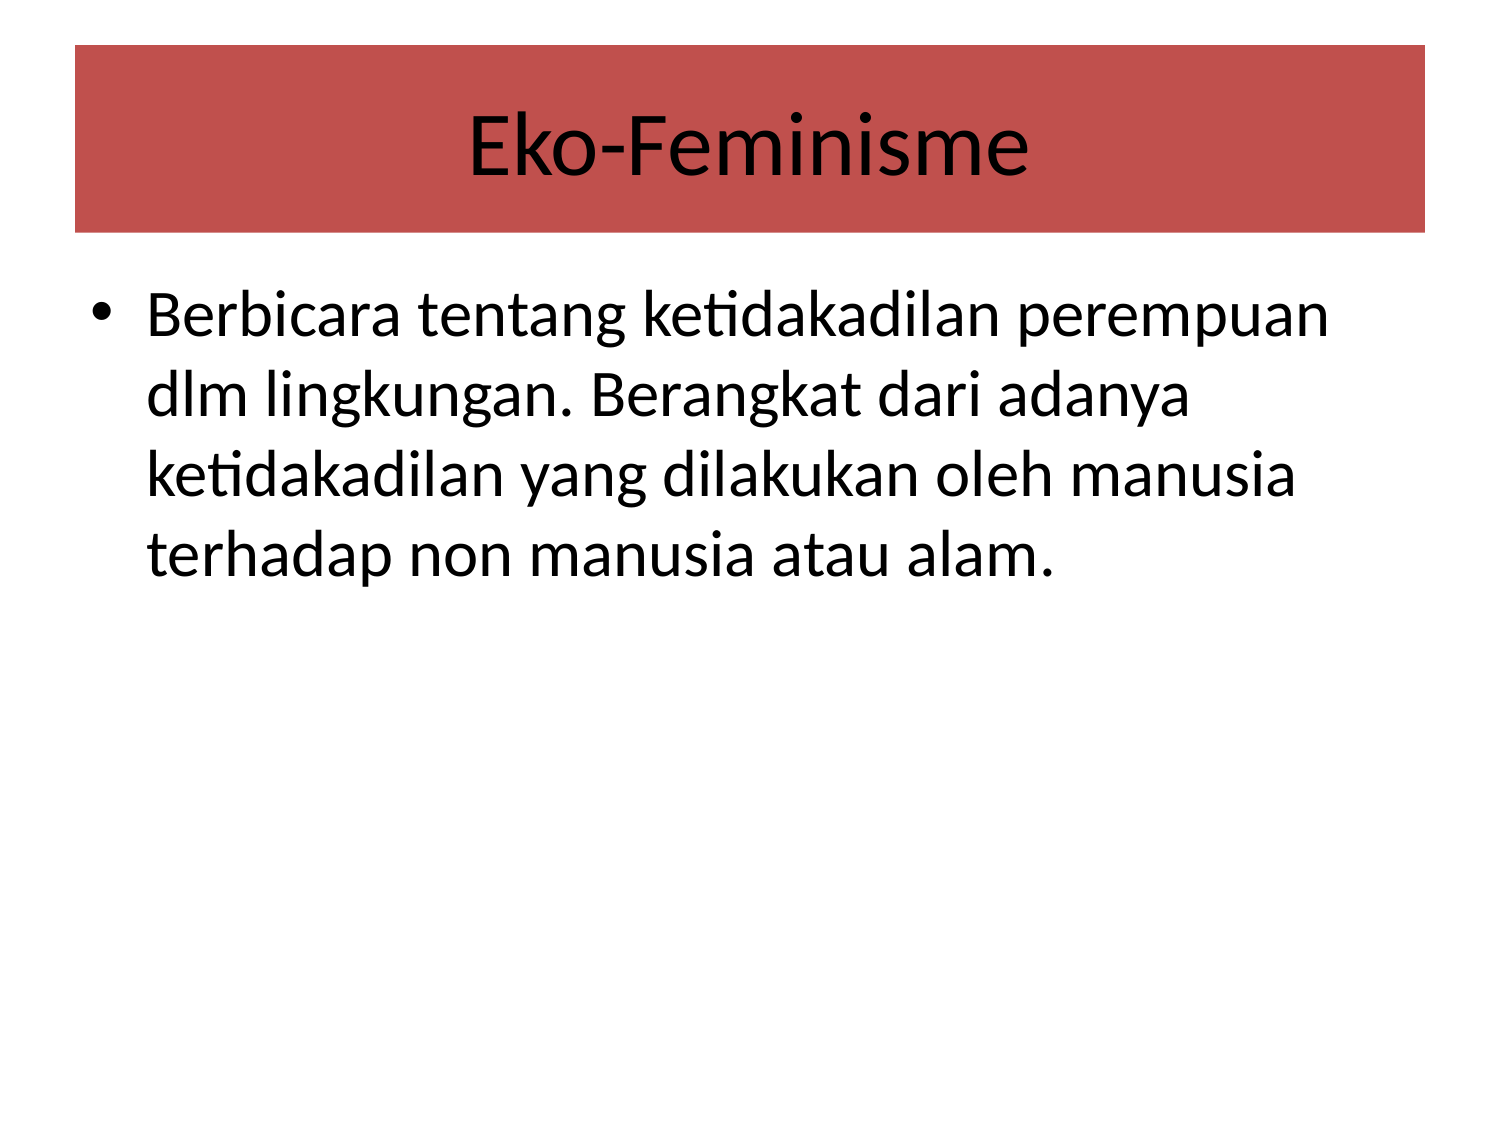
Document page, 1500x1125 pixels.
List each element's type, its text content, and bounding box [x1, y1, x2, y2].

title Eko-Feminisme [75, 45, 1425, 233]
list Berbicara tentang ketidakadilan perempuan dlm lingkungan. Berangkat dari adanya ketidakadilan yang dilakukan oleh manusia terhadap non manusia atau alam. [75, 262, 1425, 1005]
